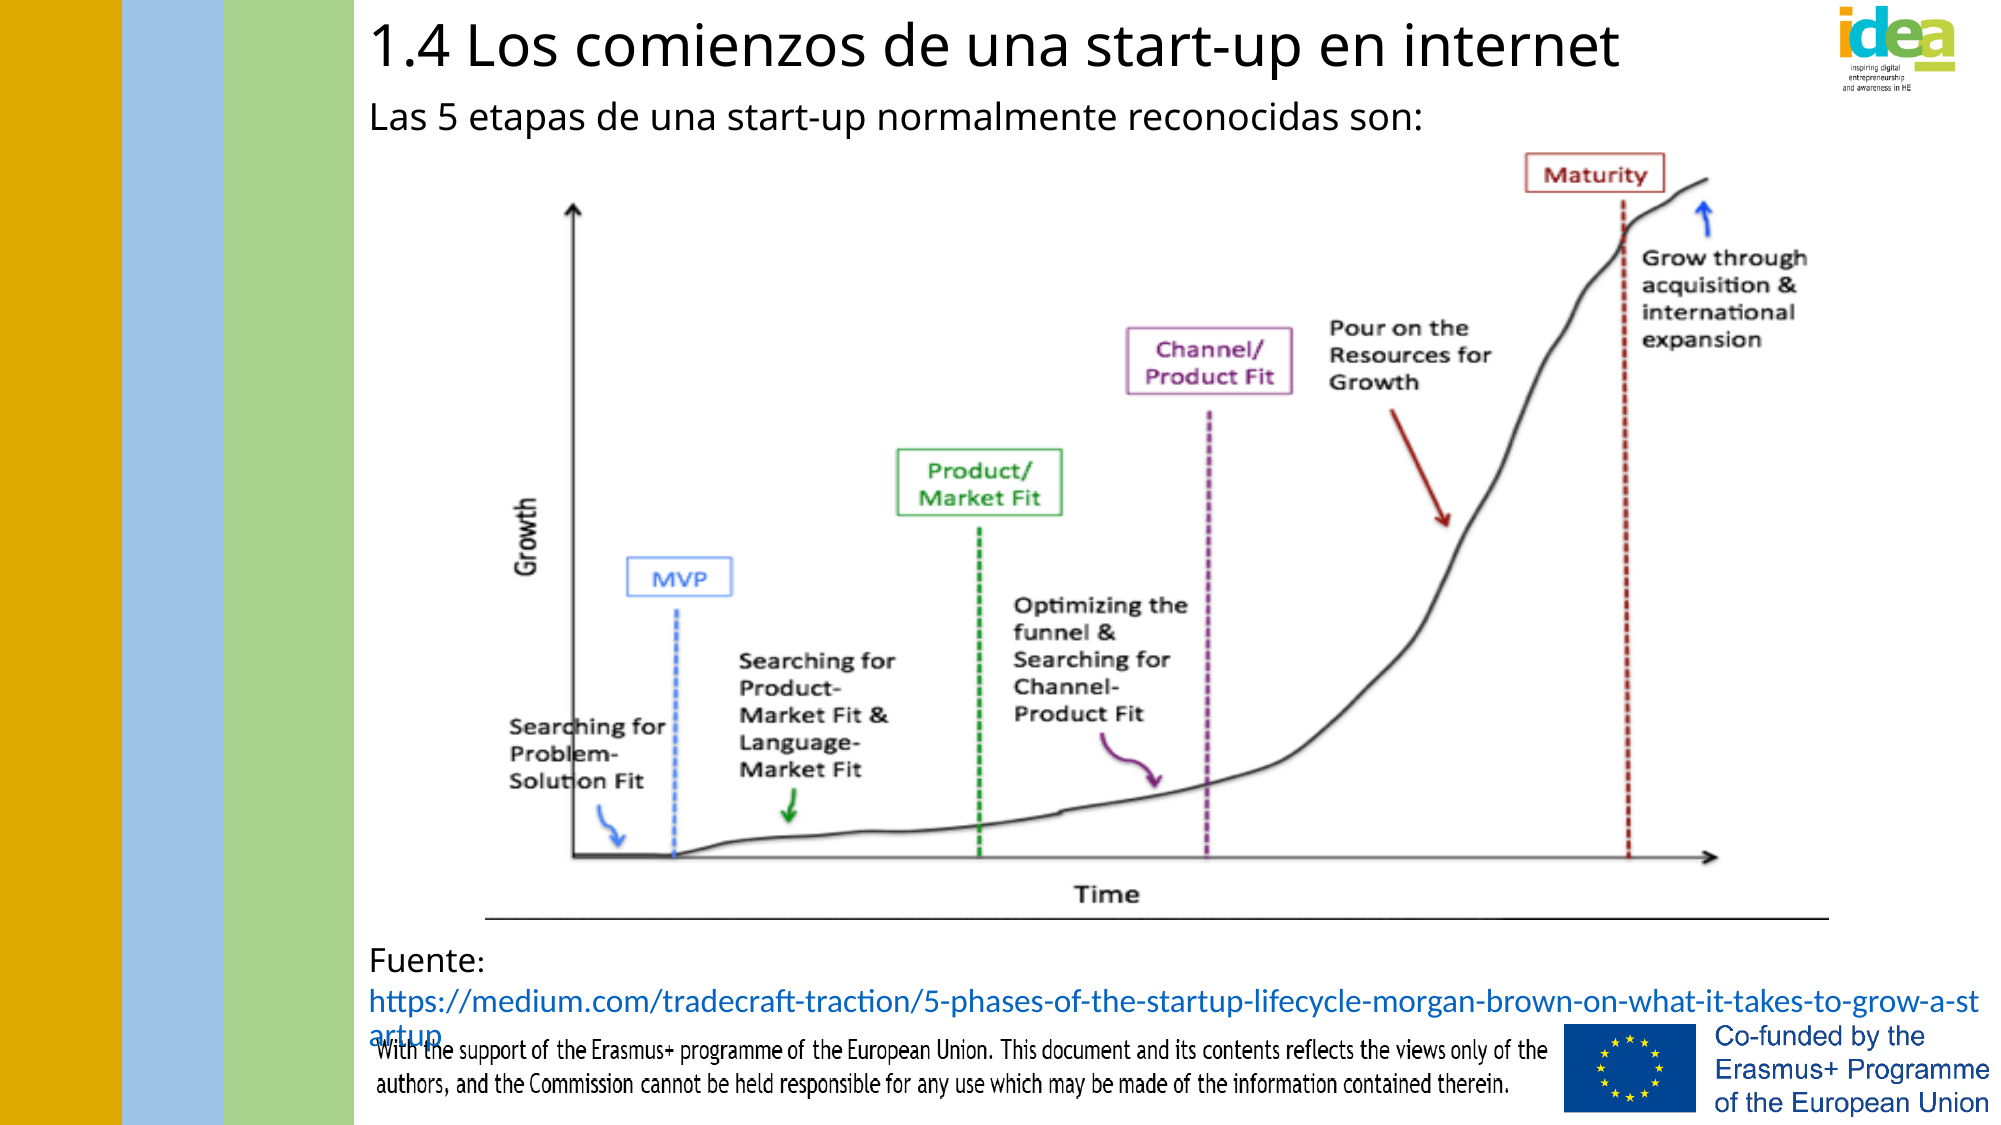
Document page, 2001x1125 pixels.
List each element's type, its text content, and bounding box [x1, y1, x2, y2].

picture [485, 146, 1829, 920]
picture [1828, 0, 1964, 98]
text_box Fuente: https://medium.com/tradecraft-traction/5-phases-of-the-startup-lifecycle-morgan-brown-on-what-it-takes-to-grow-a-startup [354, 932, 2000, 1027]
picture [363, 1024, 1989, 1118]
text_box 1.4 Los comienzos de una start-up en internet [354, 0, 1697, 85]
text_box [123, 0, 222, 1125]
text_box [222, 0, 355, 1125]
text_box Las 5 etapas de una start-up normalmente reconocidas son: [354, 86, 2000, 146]
text_box [0, 0, 123, 1125]
